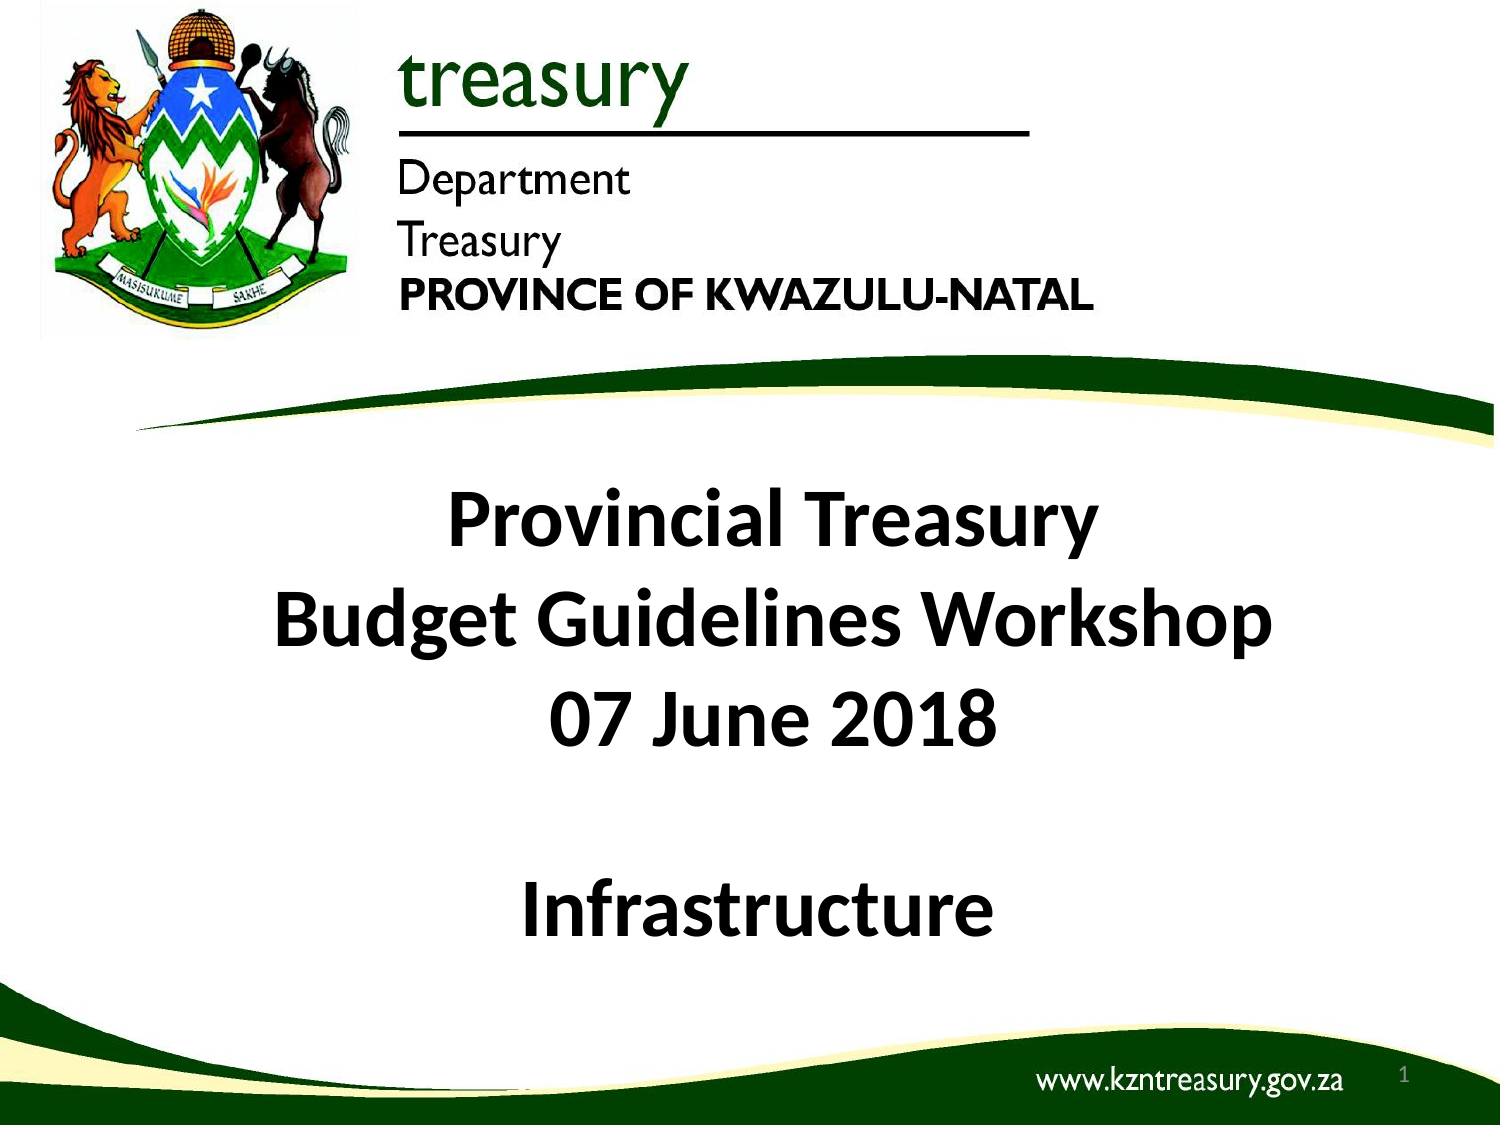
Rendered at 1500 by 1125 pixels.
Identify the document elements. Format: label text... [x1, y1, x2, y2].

slide_number 1 [1074, 1042, 1425, 1103]
text_box Infrastructure [0, 846, 1498, 961]
picture [0, 0, 1500, 1125]
text_box Provincial Treasury Budget Guidelines Workshop 07 June 2018 [88, 456, 1460, 771]
